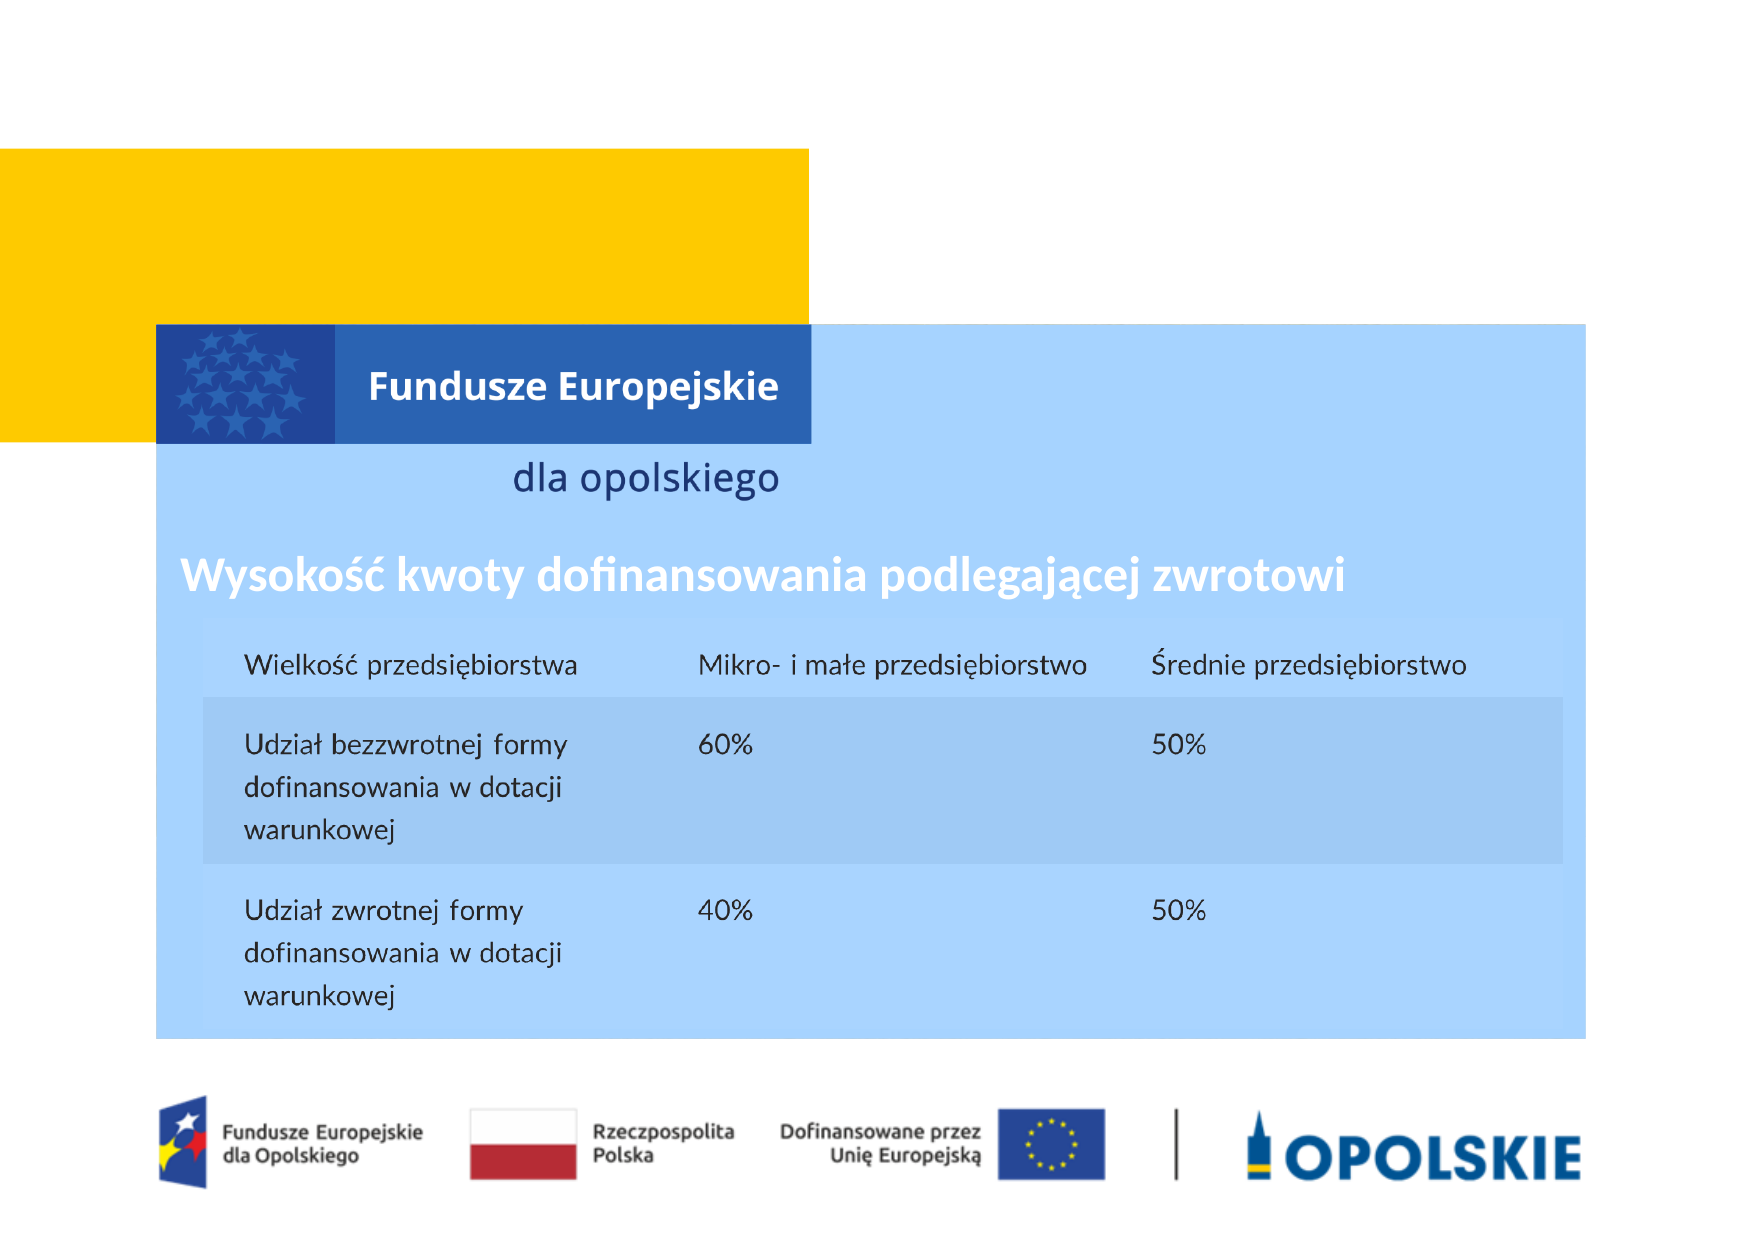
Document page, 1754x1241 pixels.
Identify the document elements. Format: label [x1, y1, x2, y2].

text_box [0, 148, 810, 443]
picture [0, 0, 1754, 1241]
